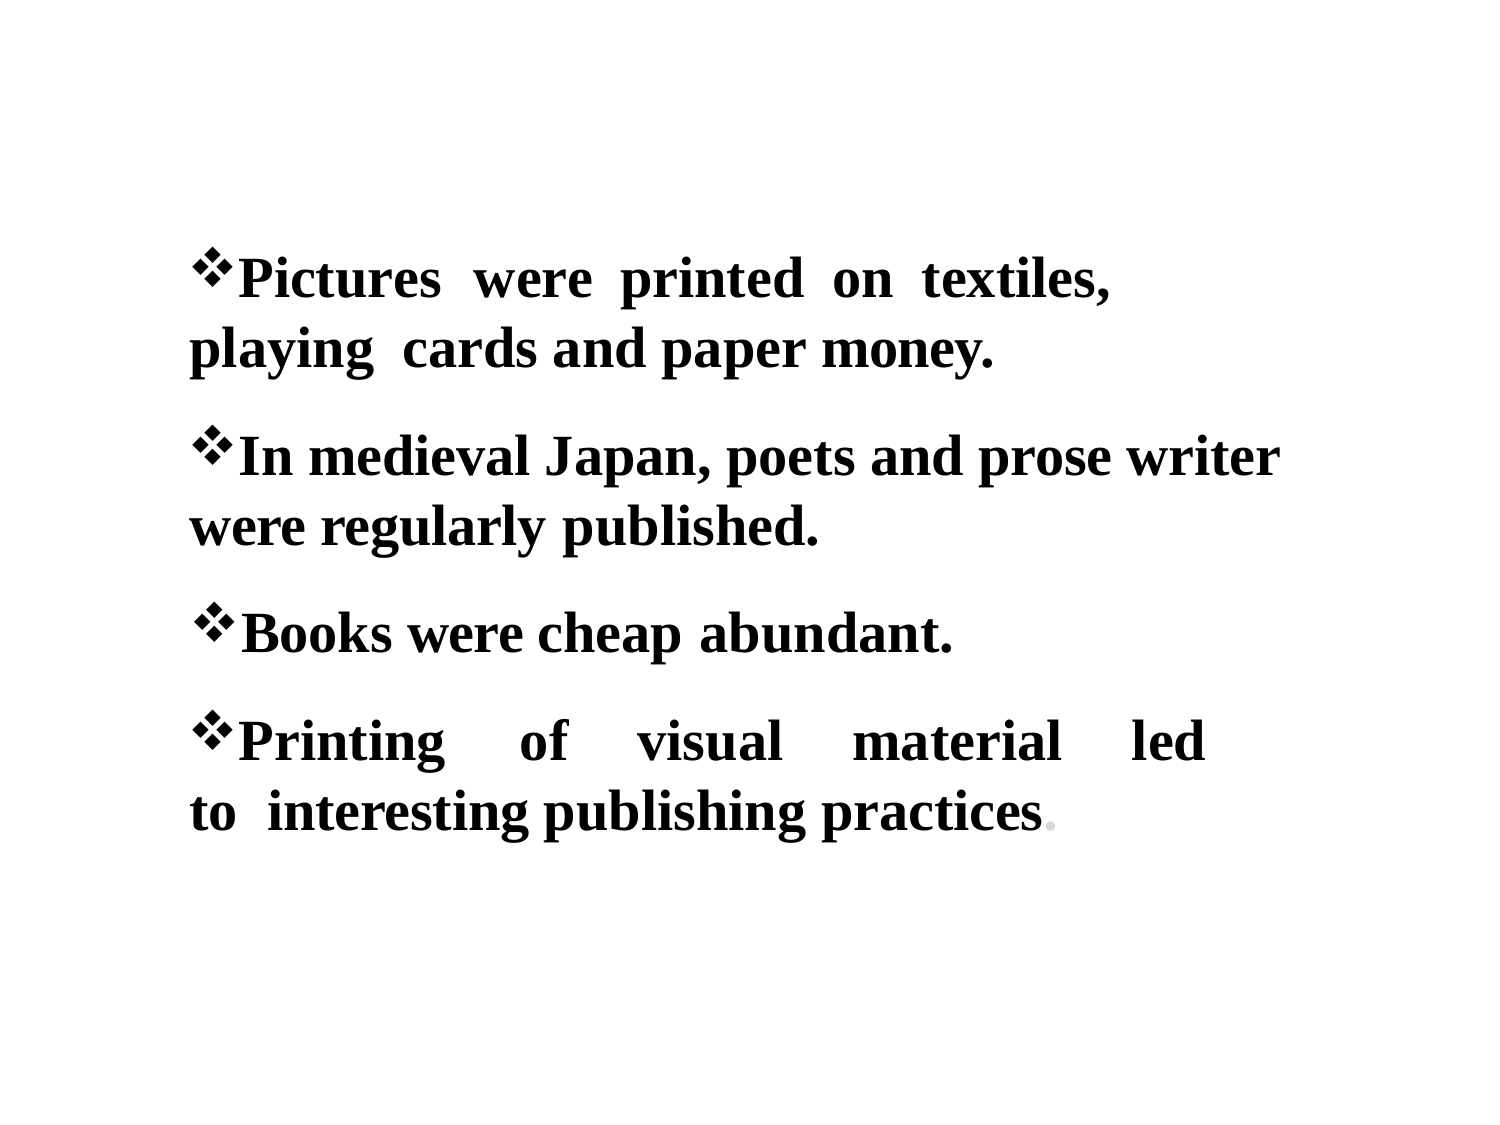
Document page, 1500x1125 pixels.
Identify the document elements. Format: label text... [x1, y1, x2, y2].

text_box Pictures were printed on textiles, playing cards and paper money. In medieval Japan, poets and prose writer were regularly published. Books were cheap abundant. Printing of visual material led to interesting publishing practices. [187, 237, 1326, 842]
